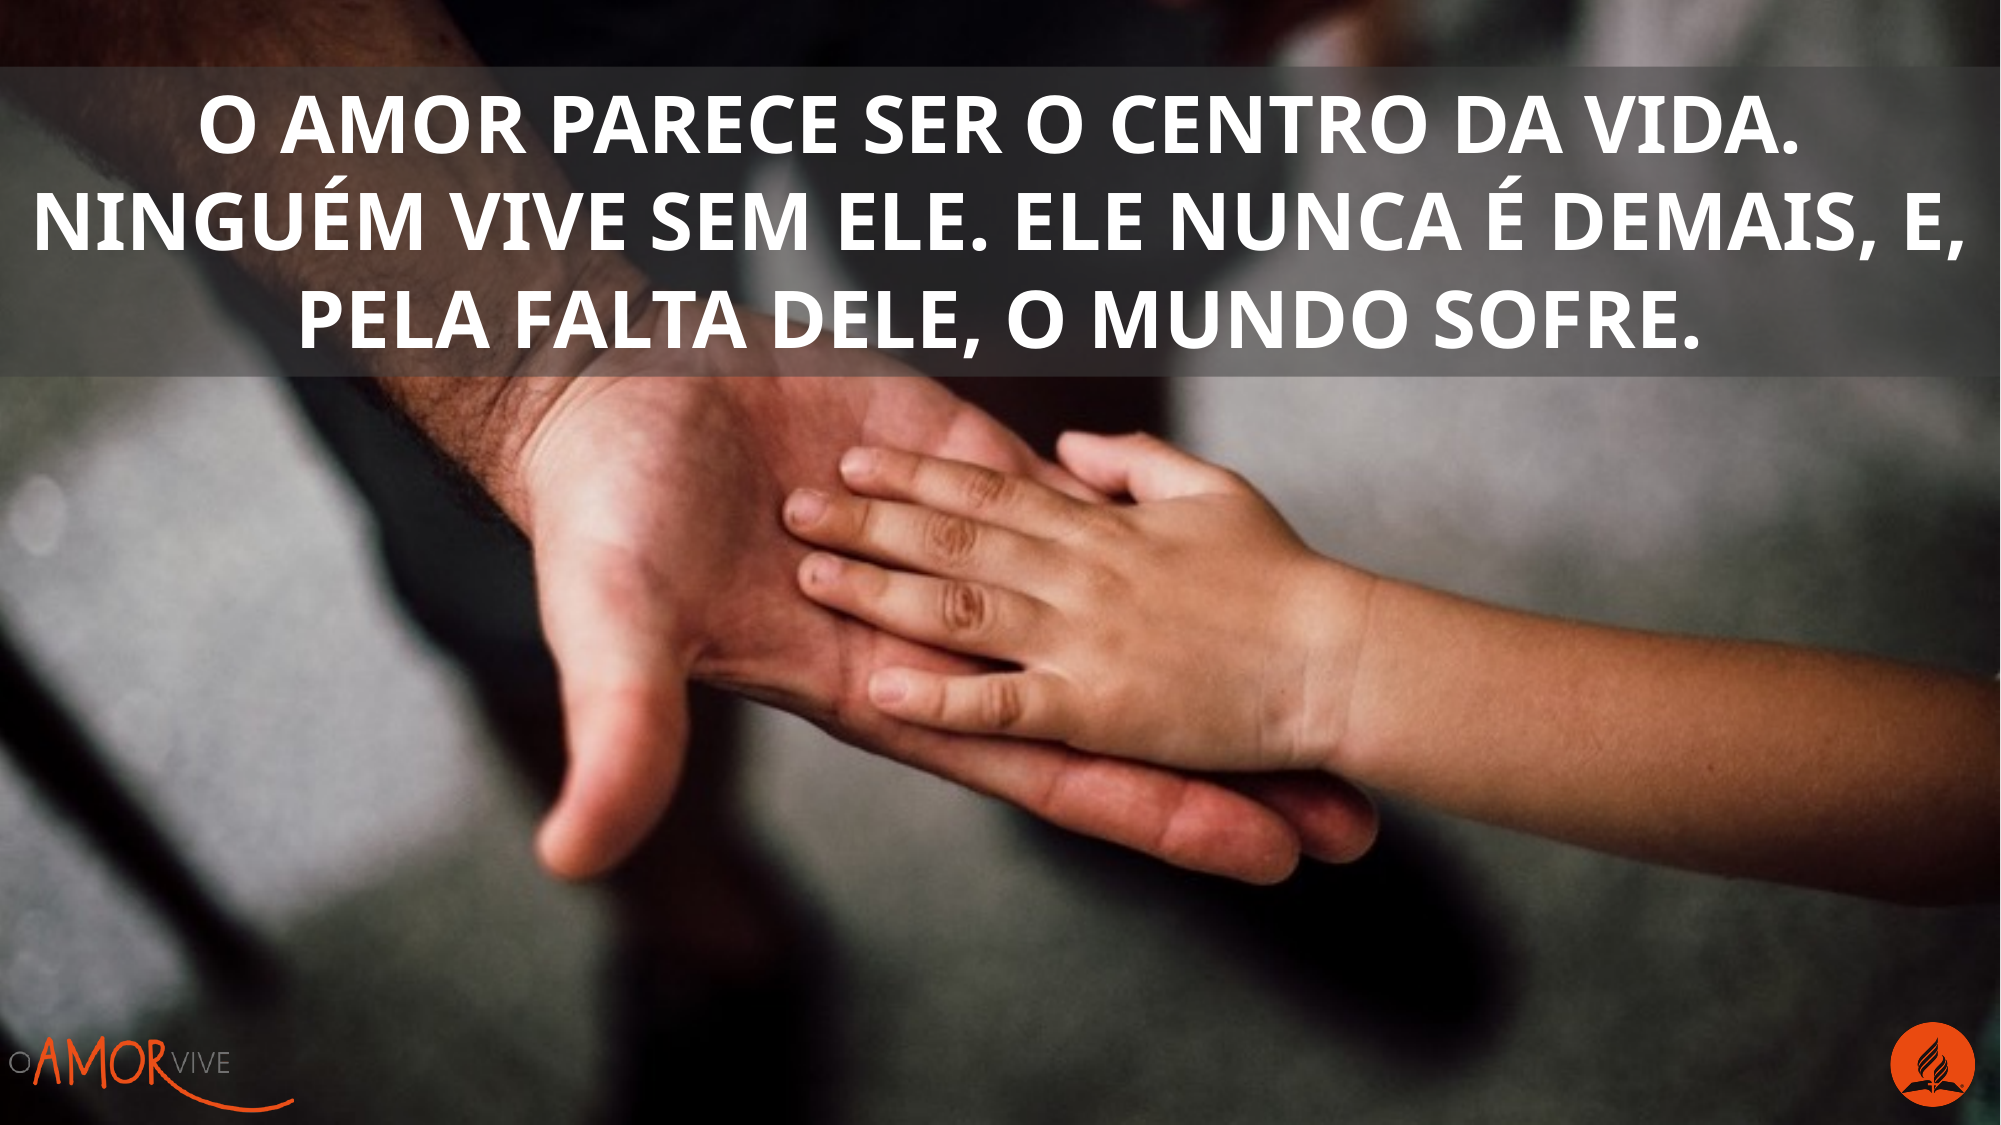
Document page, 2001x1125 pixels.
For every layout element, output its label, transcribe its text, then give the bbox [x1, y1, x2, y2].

list O amor parece ser o centro da vida. Ninguém vive sem ele. Ele nunca é demais, e, pela falta dele, o mundo sofre. [0, 66, 2000, 377]
picture [0, 0, 2001, 1125]
